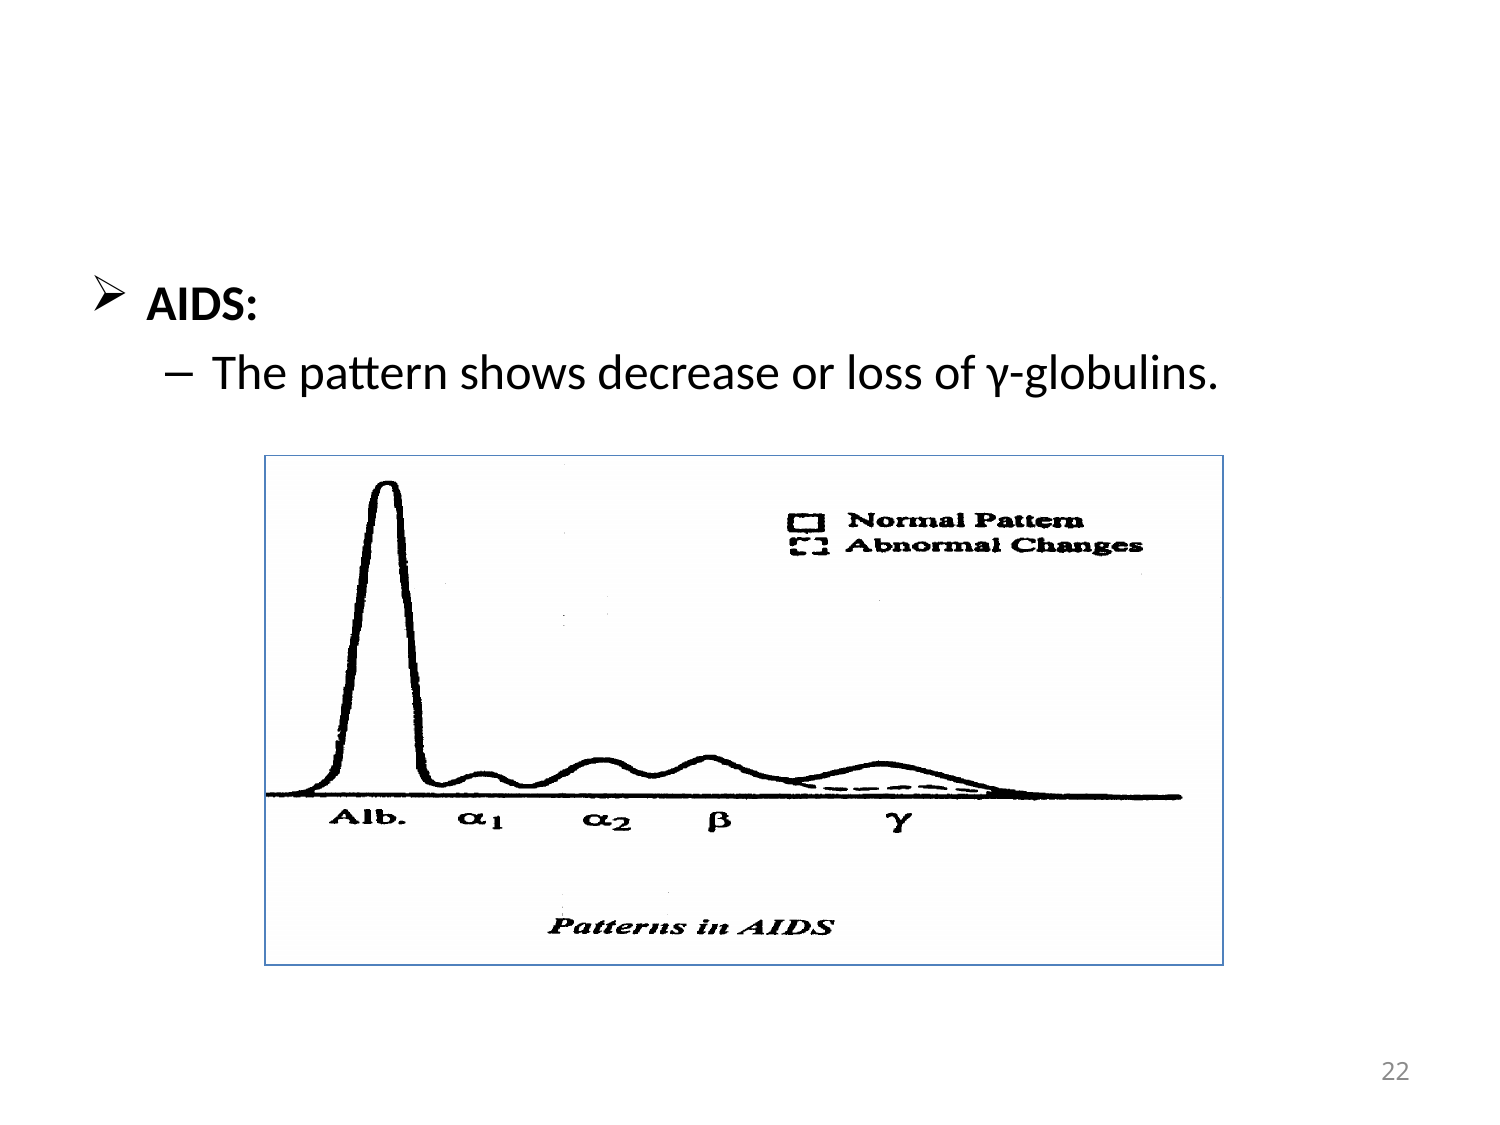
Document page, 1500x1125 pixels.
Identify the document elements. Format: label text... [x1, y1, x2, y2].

list AIDS: The pattern shows decrease or loss of γ-globulins. [75, 262, 1425, 1005]
picture [265, 455, 1223, 965]
slide_number 22 [1074, 1042, 1425, 1103]
